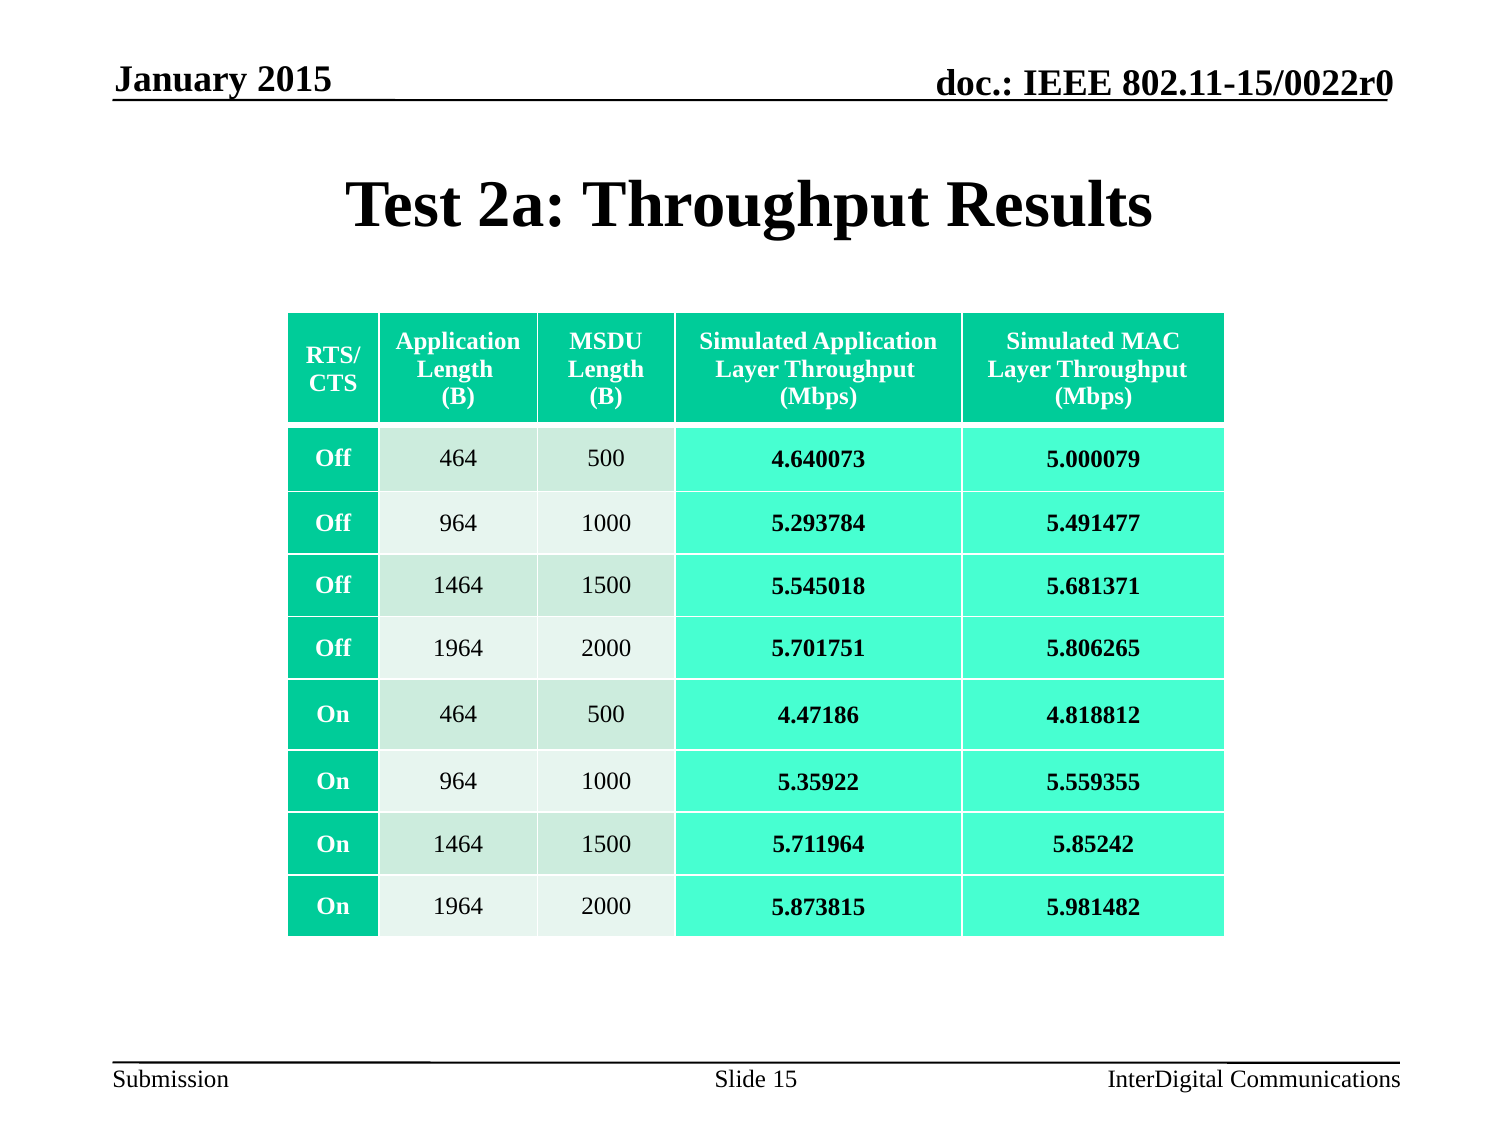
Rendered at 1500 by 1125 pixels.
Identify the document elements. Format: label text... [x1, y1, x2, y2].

table_header MSDU Length (B) [538, 313, 674, 422]
table_cell 5.293784 [676, 492, 961, 553]
title Test 2a: Throughput Results [112, 112, 1388, 288]
table_header Simulated MAC Layer Throughput (Mbps) [963, 313, 1224, 422]
table_cell Off [288, 617, 378, 678]
table_cell 5.681371 [963, 555, 1224, 616]
table_cell 2000 [538, 876, 674, 936]
slide_number Slide 15 [712, 1061, 800, 1123]
table_cell 5.873815 [676, 876, 961, 936]
table_cell On [288, 751, 378, 811]
table_cell 4.818812 [963, 680, 1224, 749]
table_cell 5.491477 [963, 492, 1224, 553]
table_cell 4.47186 [676, 680, 961, 749]
table_header Simulated Application Layer Throughput (Mbps) [676, 313, 961, 422]
table_cell 5.701751 [676, 617, 961, 678]
table_cell Off [288, 492, 378, 553]
table_cell 5.85242 [963, 813, 1224, 874]
table_cell 464 [380, 680, 537, 749]
table_header RTS/CTS [288, 313, 378, 422]
table_cell Off [288, 555, 378, 616]
table_cell 1500 [538, 555, 674, 616]
table_cell 500 [538, 680, 674, 749]
table_cell 1964 [380, 876, 537, 936]
table_cell 500 [538, 428, 674, 491]
footer InterDigital Communications [878, 1061, 1402, 1093]
table_cell 1000 [538, 751, 674, 811]
table_cell 1464 [380, 813, 537, 874]
table_cell 1464 [380, 555, 537, 616]
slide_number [114, 54, 423, 100]
table_cell 1500 [538, 813, 674, 874]
table_cell 5.000079 [963, 428, 1224, 491]
table_cell 4.640073 [676, 428, 961, 491]
table_cell On [288, 680, 378, 749]
table_cell 5.711964 [676, 813, 961, 874]
table_cell 464 [380, 428, 537, 491]
table_cell 5.806265 [963, 617, 1224, 678]
table_cell 964 [380, 751, 537, 811]
table_header Application Length (B) [380, 313, 537, 422]
table_cell 1000 [538, 492, 674, 553]
table_cell 5.559355 [963, 751, 1224, 811]
table_cell On [288, 876, 378, 936]
table_cell Off [288, 428, 378, 491]
table_cell 5.545018 [676, 555, 961, 616]
table_cell 2000 [538, 617, 674, 678]
table_cell On [288, 813, 378, 874]
table_cell 964 [380, 492, 537, 553]
table_cell 5.981482 [963, 876, 1224, 936]
table_cell 5.35922 [676, 751, 961, 811]
table_cell 1964 [380, 617, 537, 678]
